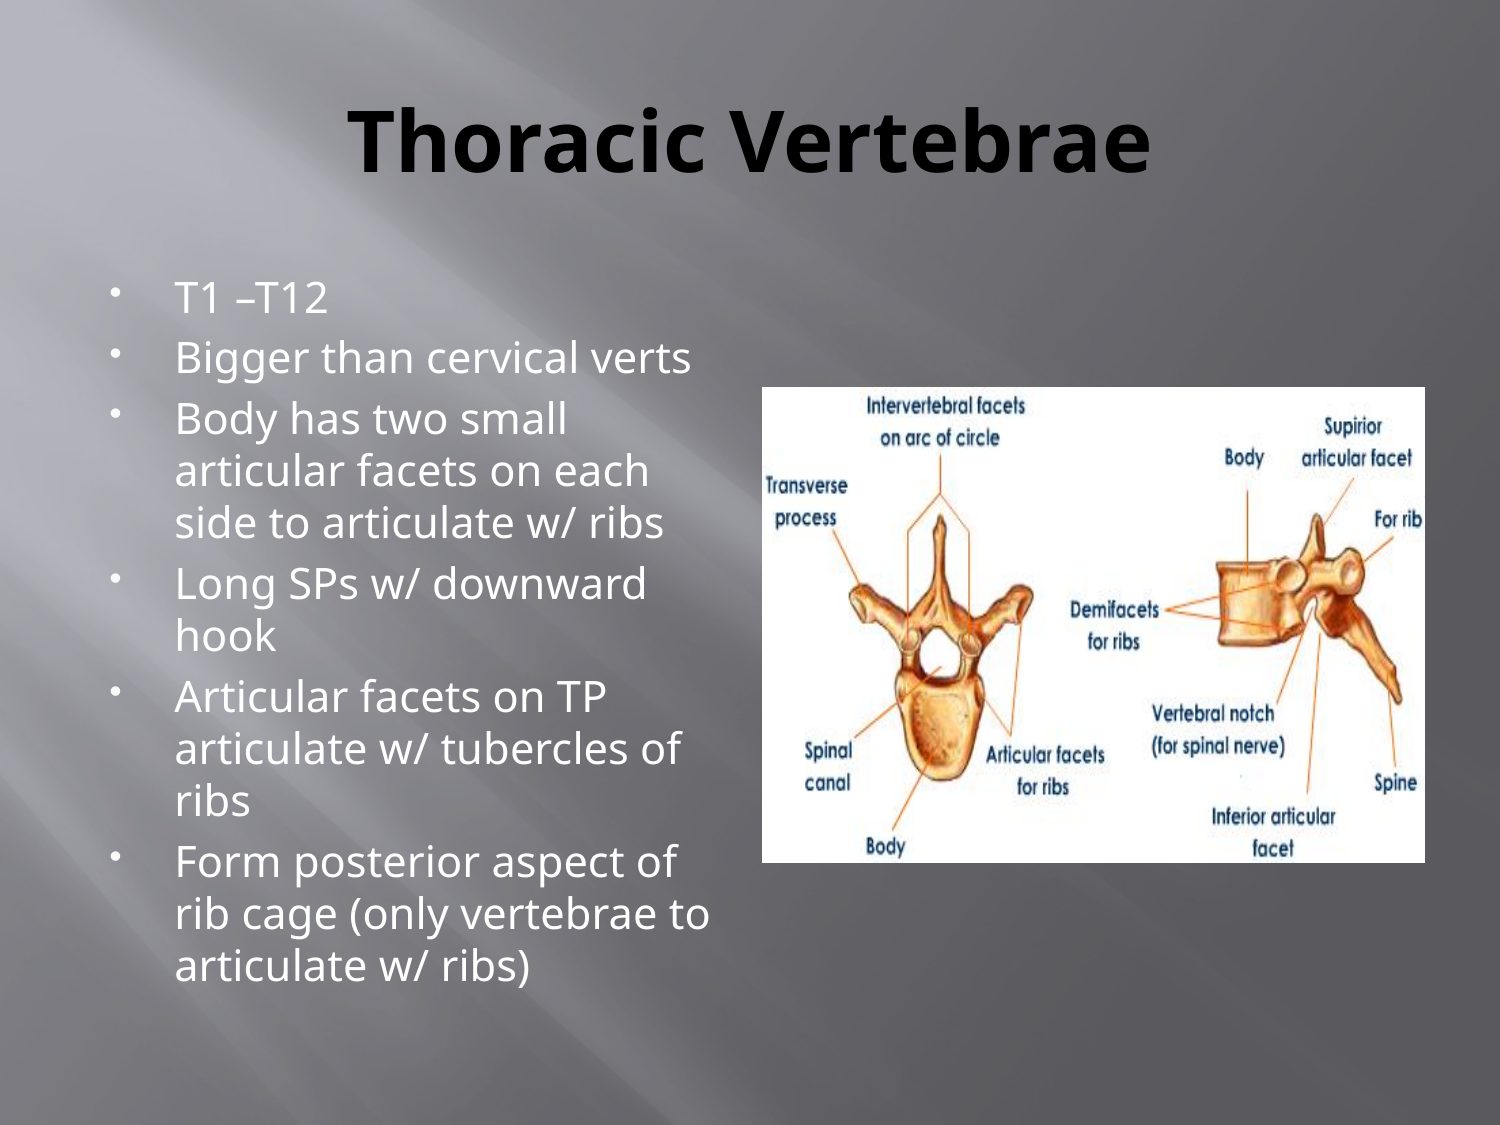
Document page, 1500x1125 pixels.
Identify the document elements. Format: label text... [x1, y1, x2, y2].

title Thoracic Vertebrae [75, 45, 1425, 233]
list T1 –T12 Bigger than cervical verts Body has two small articular facets on each side to articulate w/ ribs Long SPs w/ downward hook Articular facets on TP articulate w/ tubercles of ribs Form posterior aspect of rib cage (only vertebrae to articulate w/ ribs) [75, 262, 738, 1005]
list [762, 387, 1426, 863]
